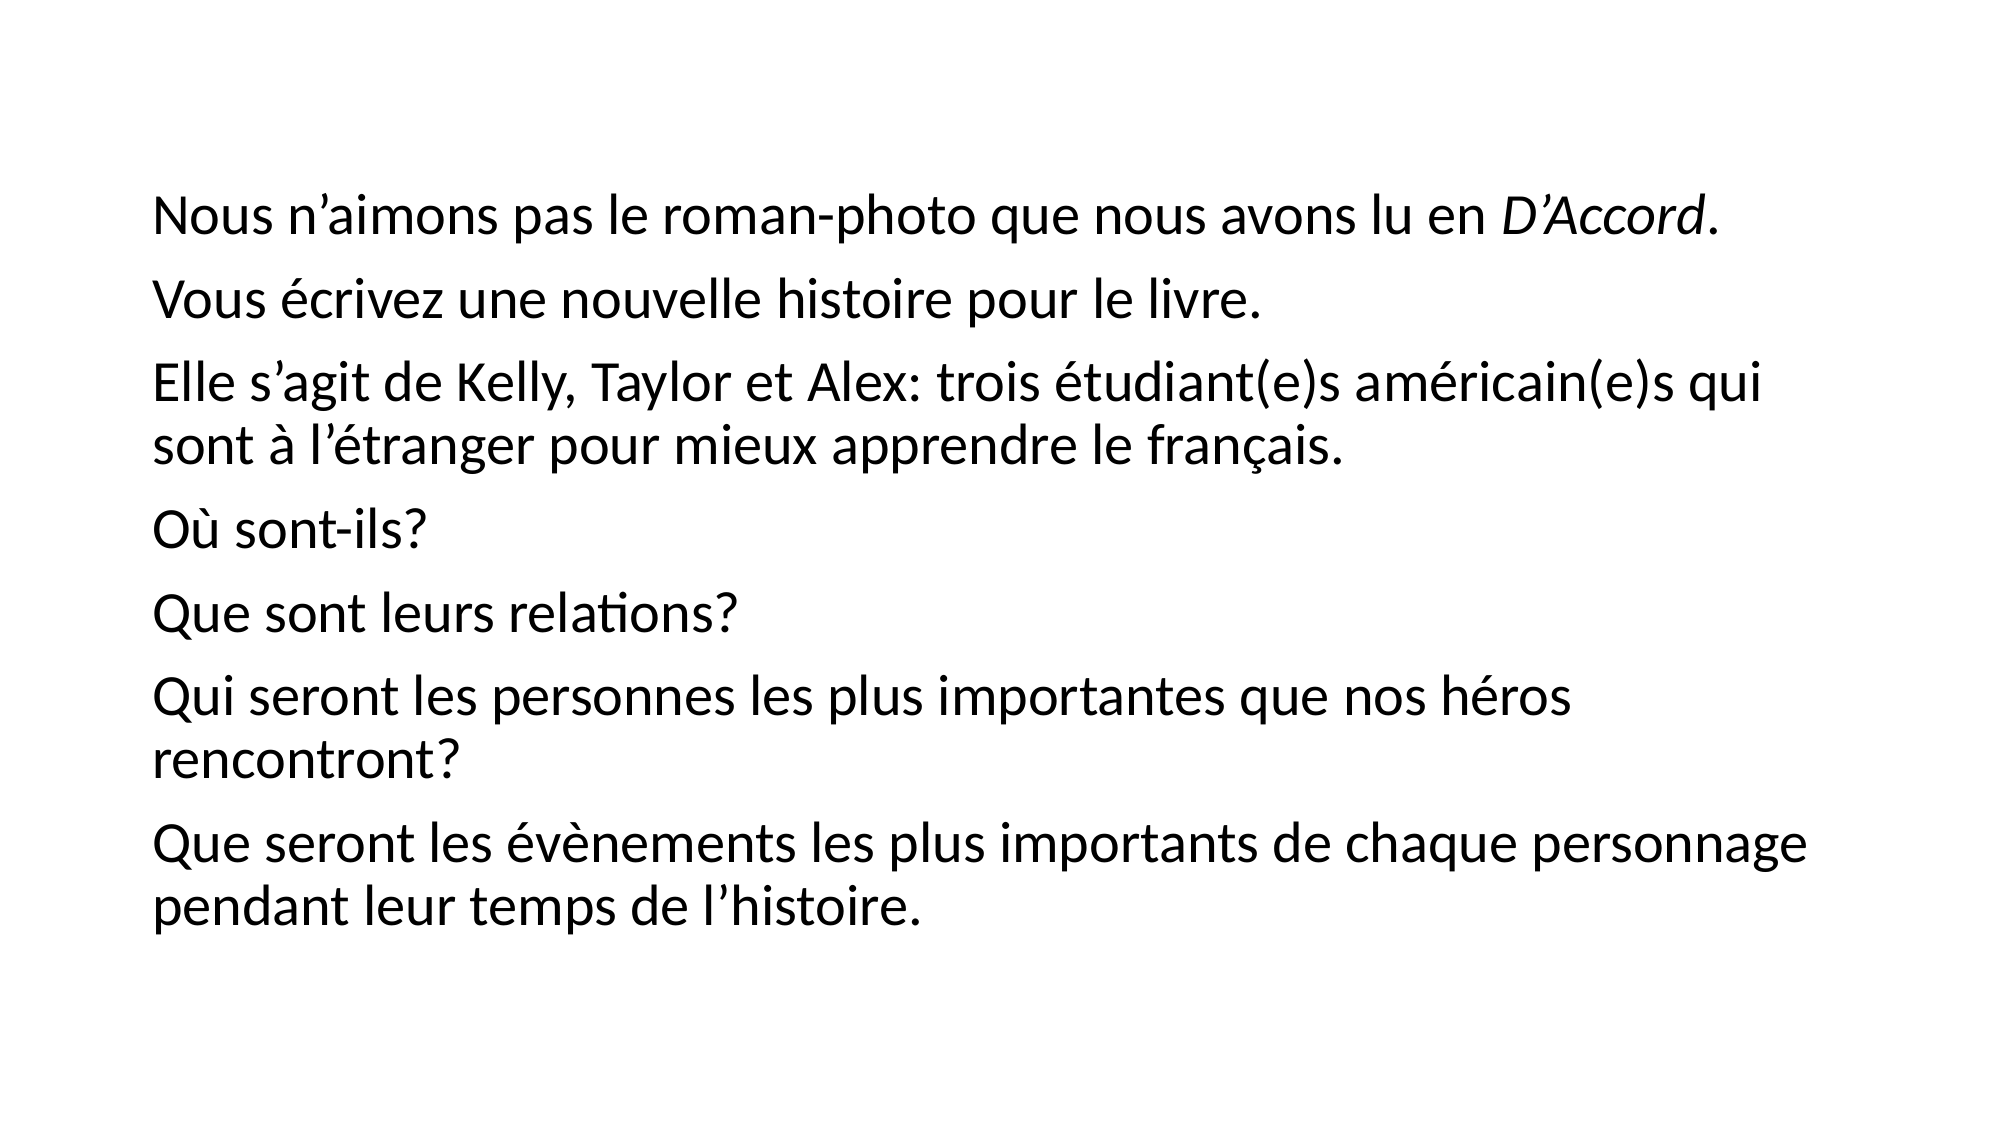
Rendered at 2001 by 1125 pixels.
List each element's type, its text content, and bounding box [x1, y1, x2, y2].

list Nous n’aimons pas le roman-photo que nous avons lu en D’Accord. Vous écrivez une nouvelle histoire pour le livre. Elle s’agit de Kelly, Taylor et Alex: trois étudiant(e)s américain(e)s qui sont à l’étranger pour mieux apprendre le français. Où sont-ils? Que sont leurs relations? Qui seront les personnes les plus importantes que nos héros rencontront? Que seront les évènements les plus importants de chaque personnage pendant leur temps de l’histoire. [137, 176, 1863, 1014]
